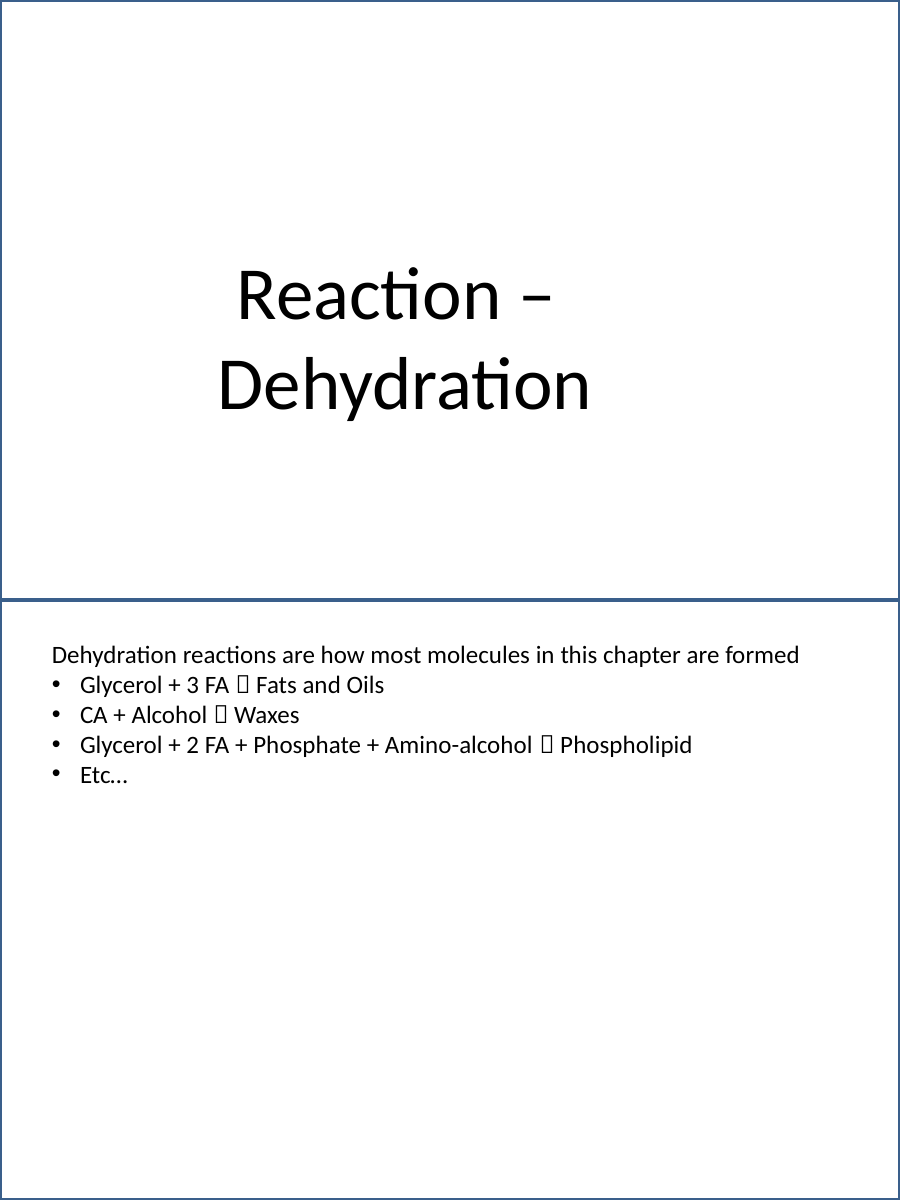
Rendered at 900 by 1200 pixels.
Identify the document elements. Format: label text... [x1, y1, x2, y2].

text_box Dehydration reactions are how most molecules in this chapter are formed Glycerol + 3 FA  Fats and Oils CA + Alcohol  Waxes Glycerol + 2 FA + Phosphate + Amino-alcohol  Phospholipid Etc… [37, 631, 817, 796]
text_box Reaction – Dehydration [202, 237, 607, 433]
